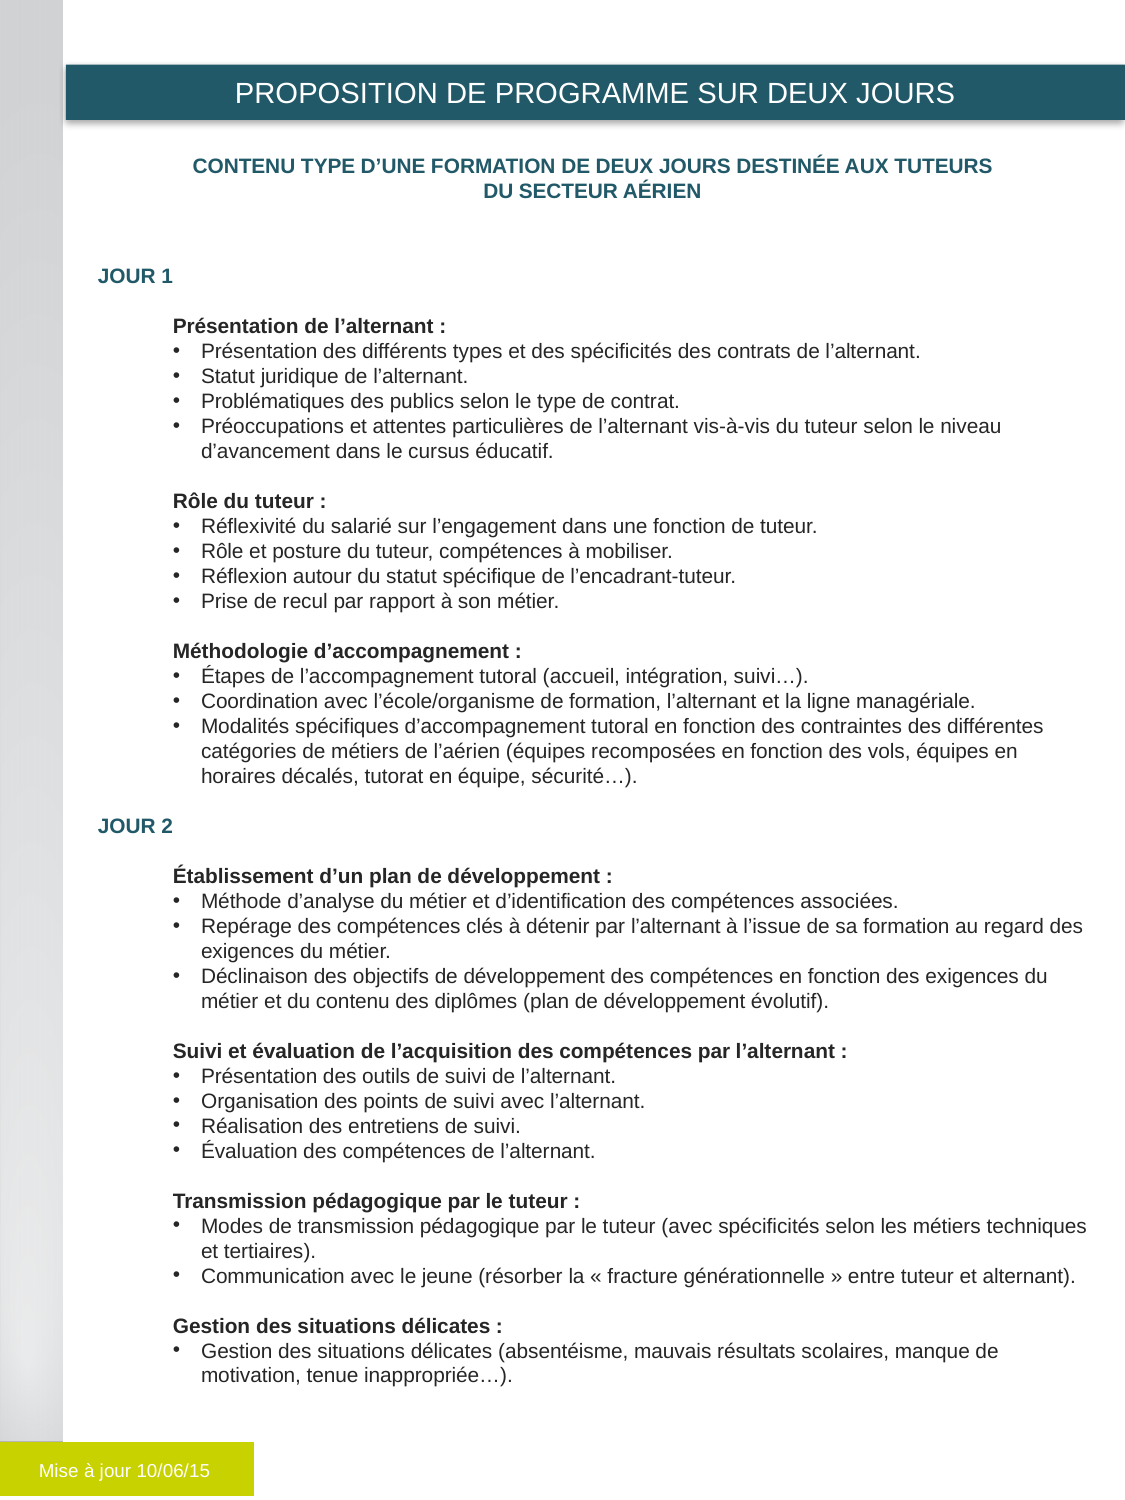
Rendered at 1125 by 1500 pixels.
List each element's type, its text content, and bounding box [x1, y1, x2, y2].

text_box Mise à jour 10/06/15 [0, 1441, 255, 1496]
text_box JOUR 1 Présentation de l’alternant : Présentation des différents types et des spécificités des contrats de l’alternant. Statut juridique de l’alternant. Problématiques des publics selon le type de contrat. Préoccupations et attentes particulières de l’alternant vis-à-vis du tuteur selon le niveau d’avancement dans le cursus éducatif. Rôle du tuteur : Réflexivité du salarié sur l’engagement dans une fonction de tuteur. Rôle et posture du tuteur, compétences à mobiliser. Réflexion autour du statut spécifique de l’encadrant-tuteur. Prise de recul par rapport à son métier. Méthodologie d’accompagnement : Étapes de l’accompagnement tutoral (accueil, intégration, suivi…). Coordination avec l’école/organisme de formation, l’alternant et la ligne managériale. Modalités spécifiques d’accompagnement tutoral en fonction des contraintes des différentes catégories de métiers de l’aérien (équipes recomposées en fonction des vols, équipes en horaires décalés, tutorat en équipe, sécurité…). JOUR 2 Établissement d’un plan de développement : Méthode d’analyse du métier et d’identification des compétences associées. Repérage des compétences clés à détenir par l’alternant à l’issue de sa formation au regard des exigences du métier. Déclinaison des objectifs de développement des compétences en fonction des exigences du métier et du contenu des diplômes (plan de développement évolutif). Suivi et évaluation de l’acquisition des compétences par l’alternant : Présentation des outils de suivi de l’alternant. Organisation des points de suivi avec l’alternant. Réalisation des entretiens de suivi. Évaluation des compétences de l’alternant. Transmission pédagogique par le tuteur : Modes de transmission pédagogique par le tuteur (avec spécificités selon les métiers techniques et tertiaires). Communication avec le jeune (résorber la « fracture générationnelle » entre tuteur et alternant). Gestion des situations délicates : Gestion des situations délicates (absentéisme, mauvais résultats scolaires, manque de motivation, tenue inappropriée…). [82, 255, 1107, 1417]
text_box CONTENU TYPE D’UNE FORMATION DE DEUX JOURS DESTINÉE AUX TUTEURS DU SECTEUR AÉRIEN [66, 145, 1122, 211]
picture [0, 0, 63, 1442]
text_box PROPOSITION DE PROGRAMME SUR DEUX JOURS [66, 64, 1125, 121]
